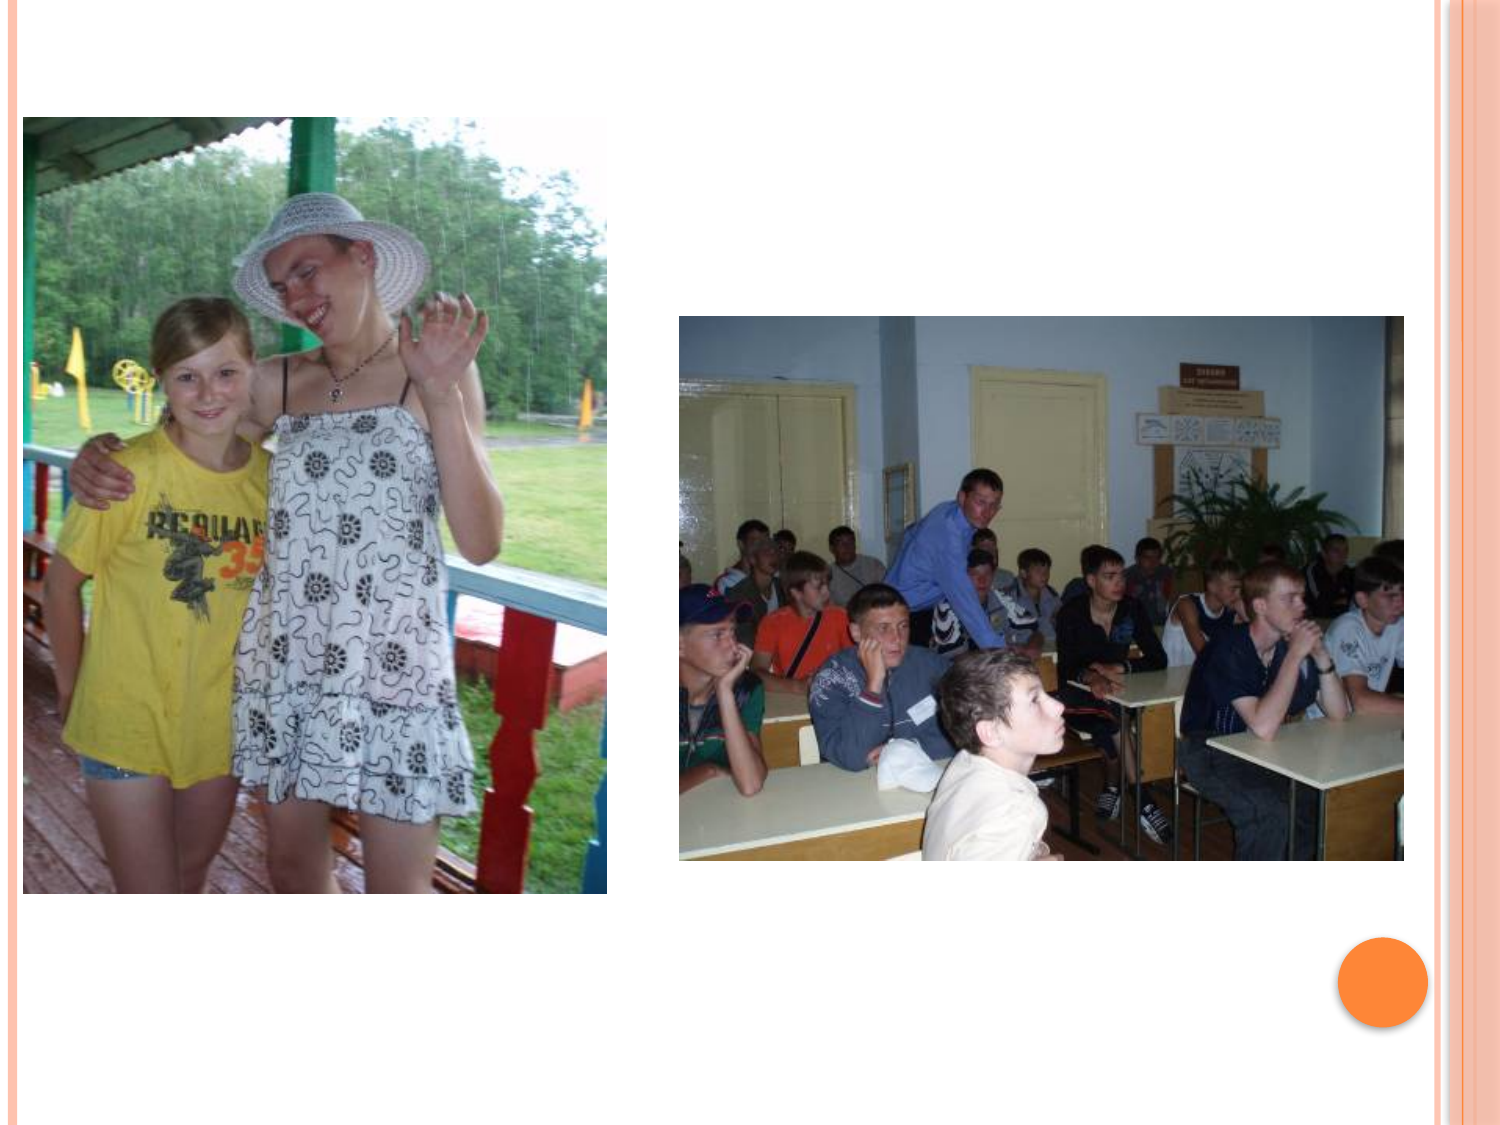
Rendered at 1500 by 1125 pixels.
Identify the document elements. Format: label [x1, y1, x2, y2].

picture [22, 116, 607, 895]
picture [679, 315, 1404, 861]
